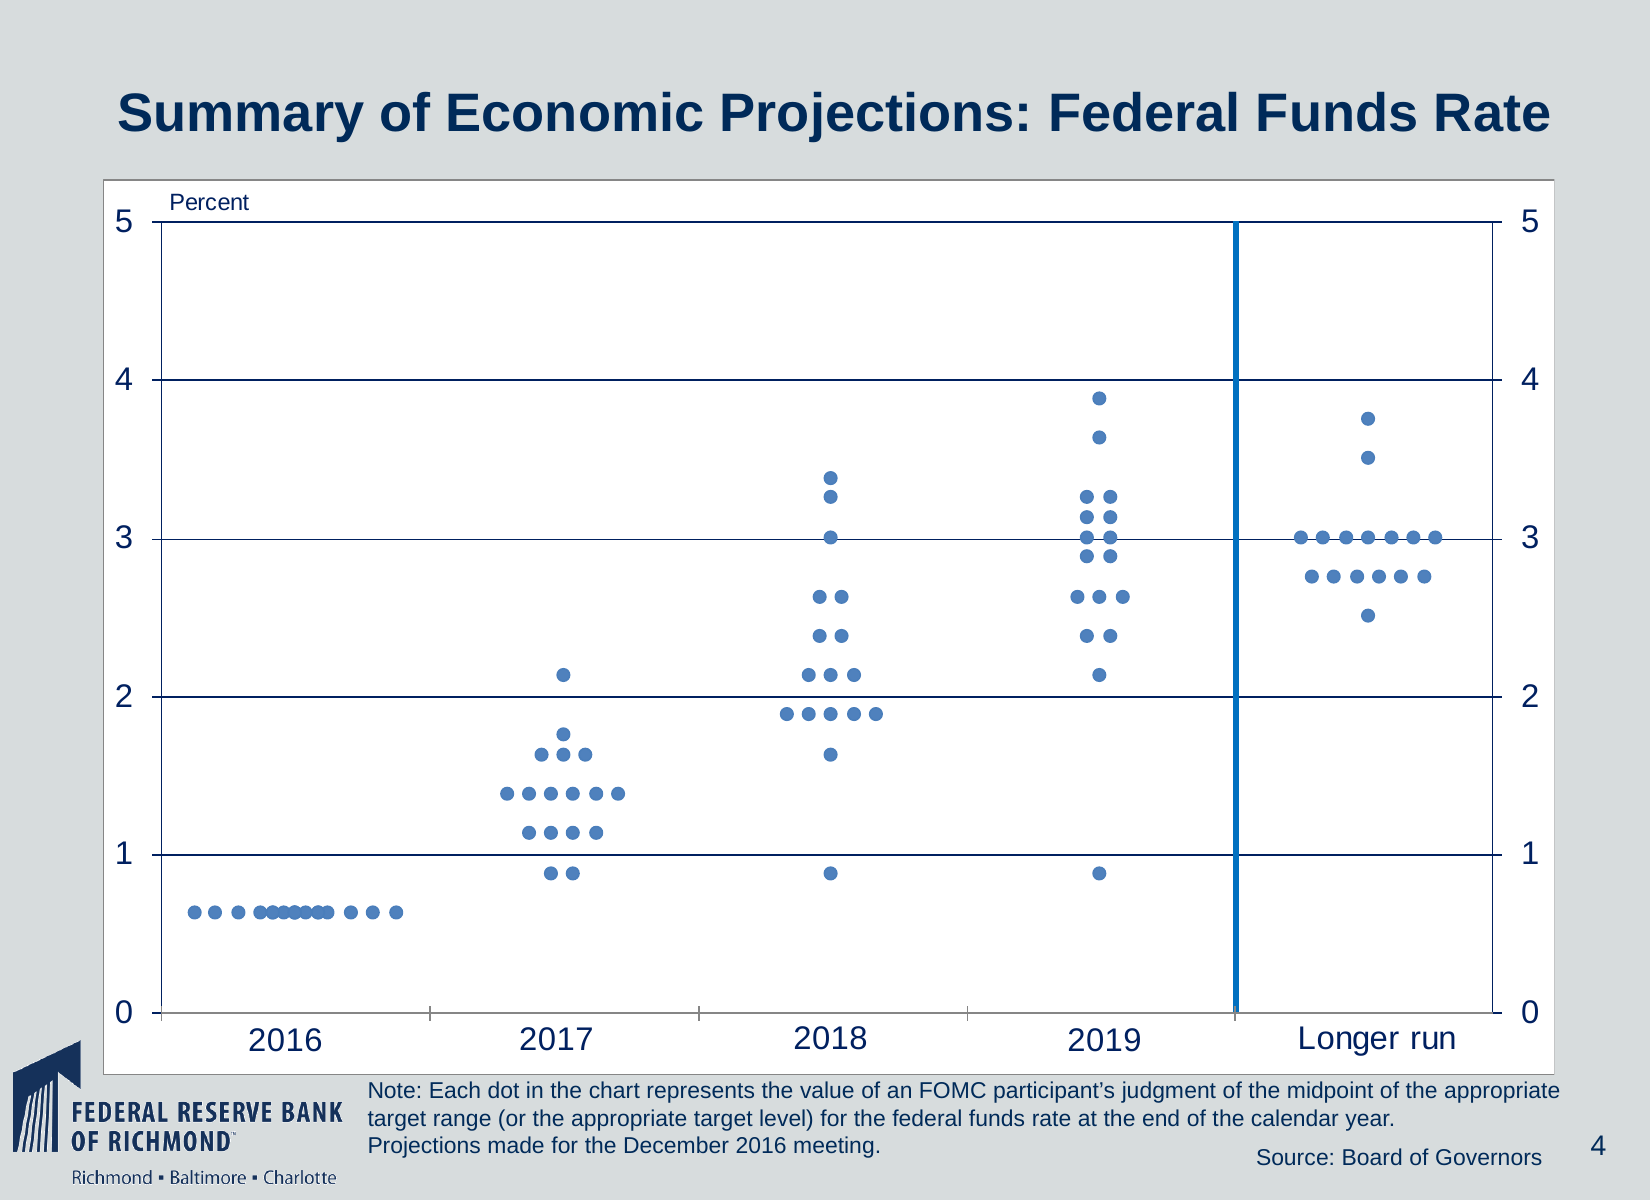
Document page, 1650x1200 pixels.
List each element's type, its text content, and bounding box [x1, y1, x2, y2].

text_box Summary of Economic Projections: Federal Funds Rate [102, 0, 1650, 150]
picture [13, 178, 1555, 1189]
text_box Note: Each dot in the chart represents the value of an FOMC participant’s judgment of the midpoint of the appropriate target range (or the appropriate target level) for the federal funds rate at the end of the calendar year. Projections made for the December 2016 meeting. [352, 1068, 1650, 1194]
